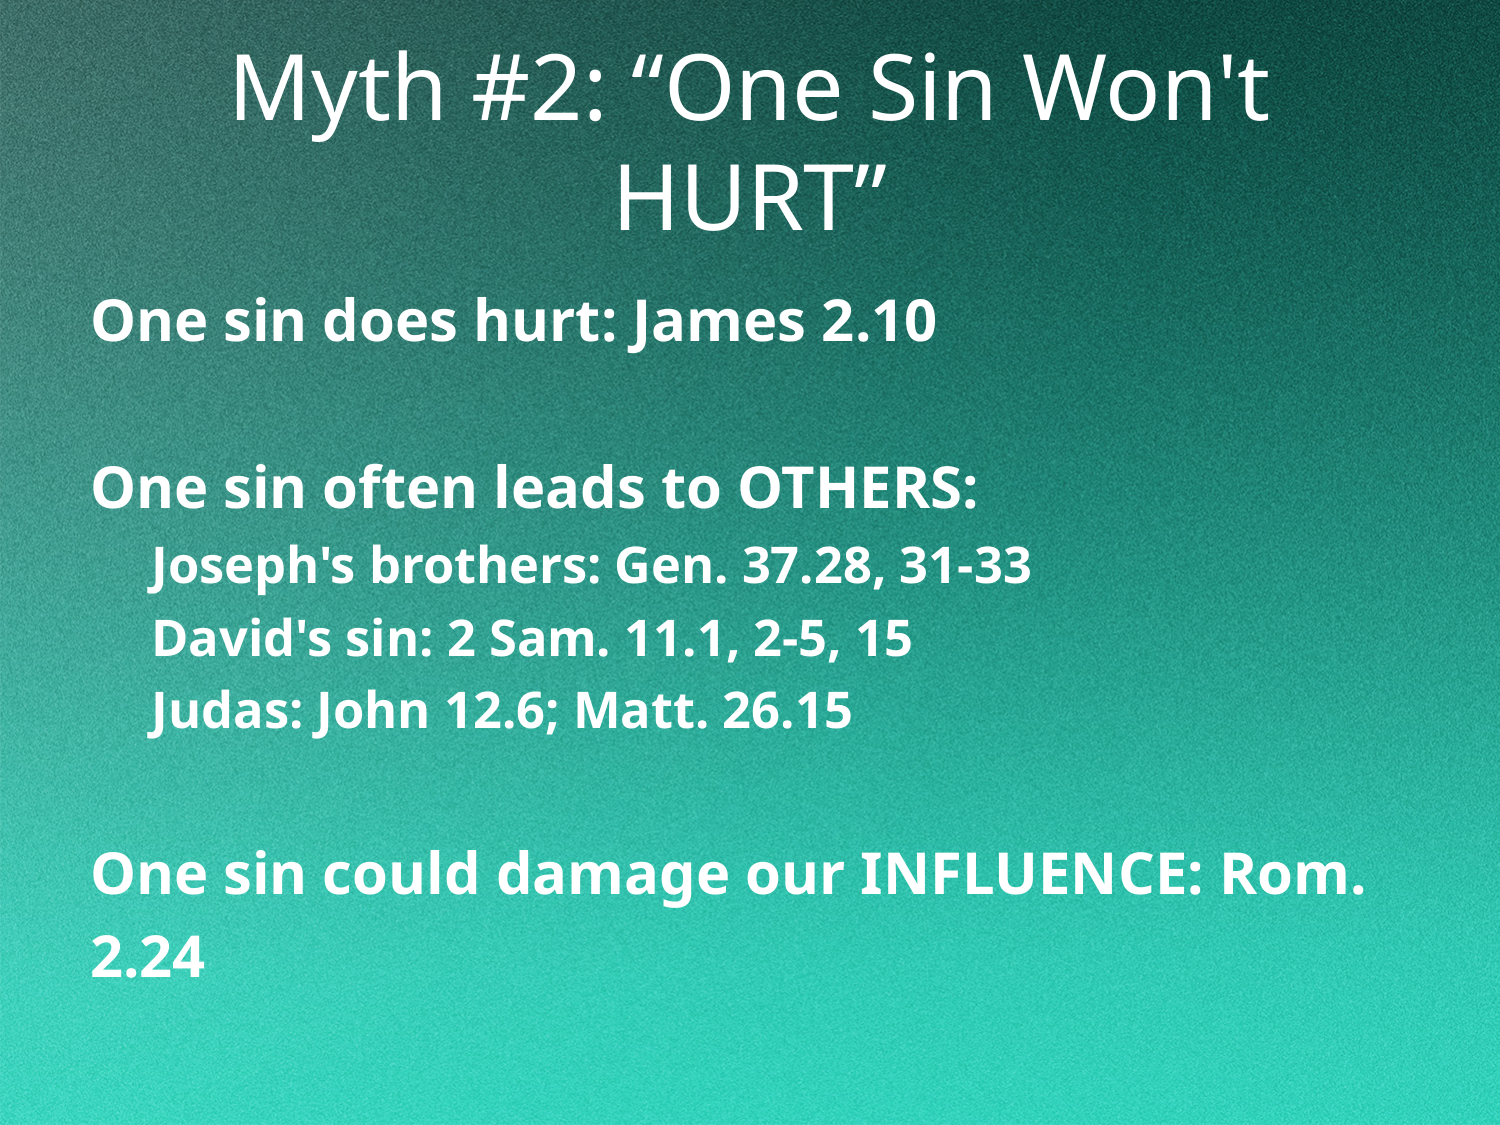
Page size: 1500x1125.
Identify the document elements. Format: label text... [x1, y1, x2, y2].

title Myth #2: “One Sin Won't HURT” [75, 45, 1425, 233]
picture [0, 0, 1500, 1125]
list One sin does hurt: James 2.10 One sin often leads to OTHERS: Joseph's brothers: Gen. 37.28, 31-33 David's sin: 2 Sam. 11.1, 2-5, 15 Judas: John 12.6; Matt. 26.15 One sin could damage our INFLUENCE: Rom. 2.24 [75, 262, 1425, 1005]
